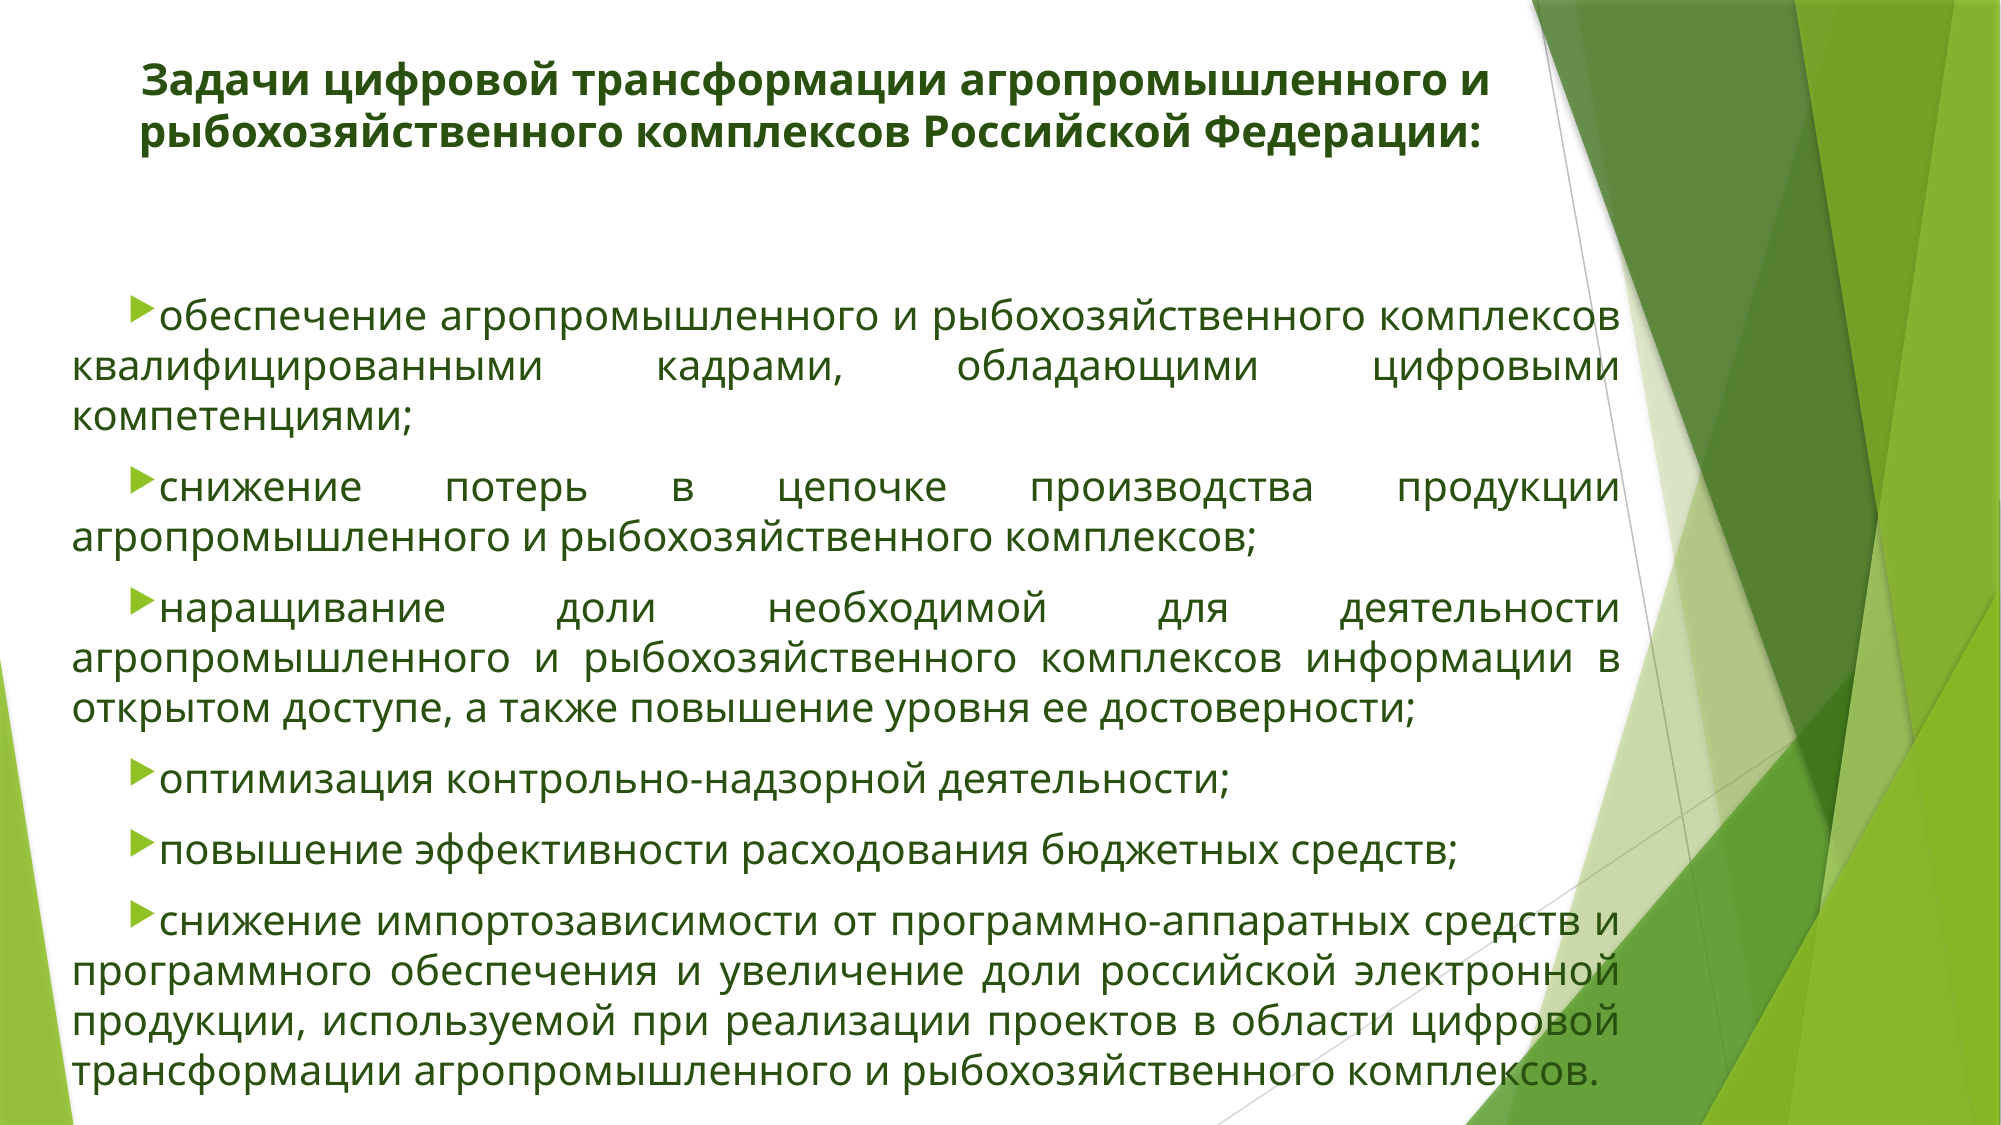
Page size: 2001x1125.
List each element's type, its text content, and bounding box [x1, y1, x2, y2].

list обеспечение агропромышленного и рыбохозяйственного комплексов квалифицированными кадрами, обладающими цифровыми компетенциями; снижение потерь в цепочке производства продукции агропромышленного и рыбохозяйственного комплексов; наращивание доли необходимой для деятельности агропромышленного и рыбохозяйственного комплексов информации в открытом доступе, а также повышение уровня ее достоверности; оптимизация контрольно-надзорной деятельности; повышение эффективности расходования бюджетных средств; снижение импортозависимости от программно-аппаратных средств и программного обеспечения и увеличение доли российской электронной продукции, используемой при реализации проектов в области цифровой трансформации агропромышленного и рыбохозяйственного комплексов. [0, 281, 1636, 1125]
title Задачи цифровой трансформации агропромышленного и рыбохозяйственного комплексов Российской Федерации: [111, 43, 1522, 261]
